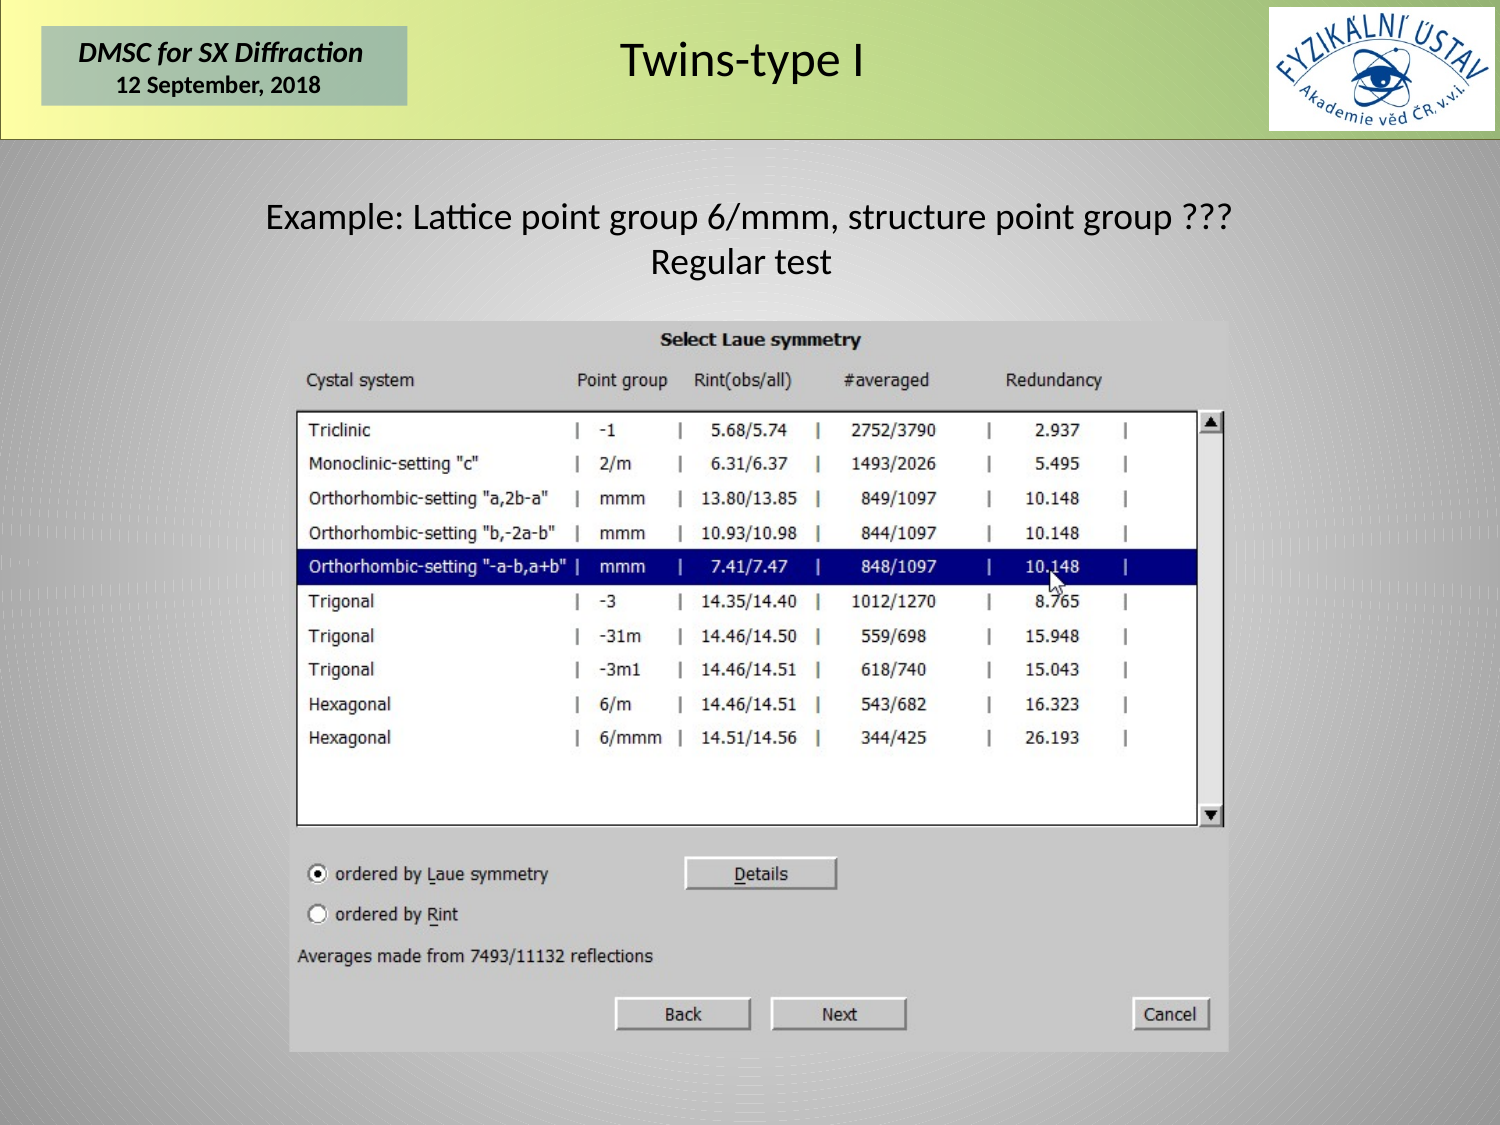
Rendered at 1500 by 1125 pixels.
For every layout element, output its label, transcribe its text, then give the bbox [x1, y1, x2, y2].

picture [289, 320, 1229, 1052]
text_box Example: Lattice point group 6/mmm, structure point group ??? Regular test [53, 184, 1447, 290]
title Twins-type I [132, 19, 1353, 159]
picture [1269, 7, 1495, 131]
